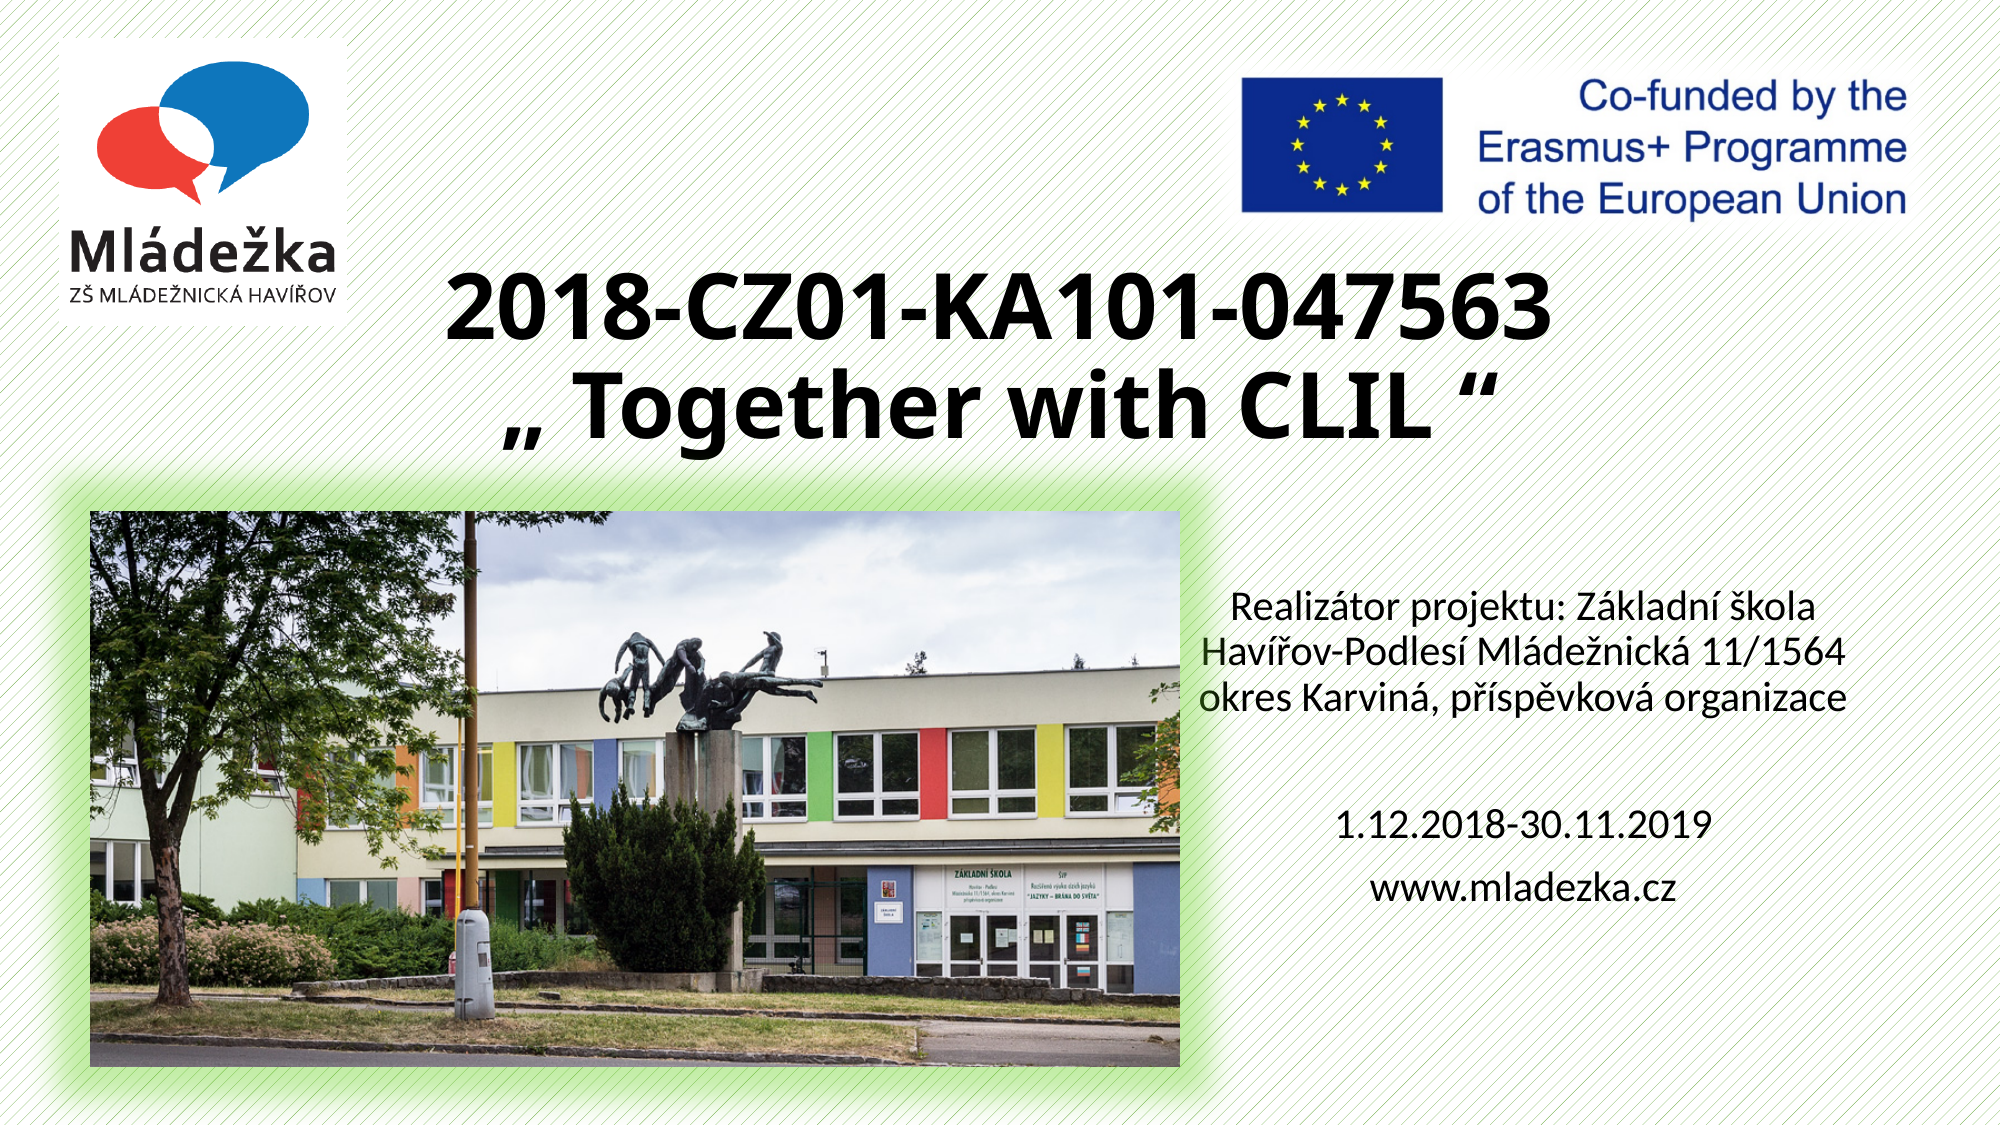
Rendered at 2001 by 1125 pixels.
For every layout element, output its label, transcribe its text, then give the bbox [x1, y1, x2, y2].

subtitle Realizátor projektu: Základní škola Havířov-Podlesí Mládežnická 11/1564 okres Karviná, příspěvková organizace 1.12.2018-30.11.2019 www.mladezka.cz [1229, 575, 1881, 922]
picture [1199, 39, 1941, 252]
title 2018-CZ01-KA101-047563 „ Together with CLIL “ [249, 184, 1750, 575]
picture [59, 38, 347, 327]
picture [89, 511, 1180, 1067]
